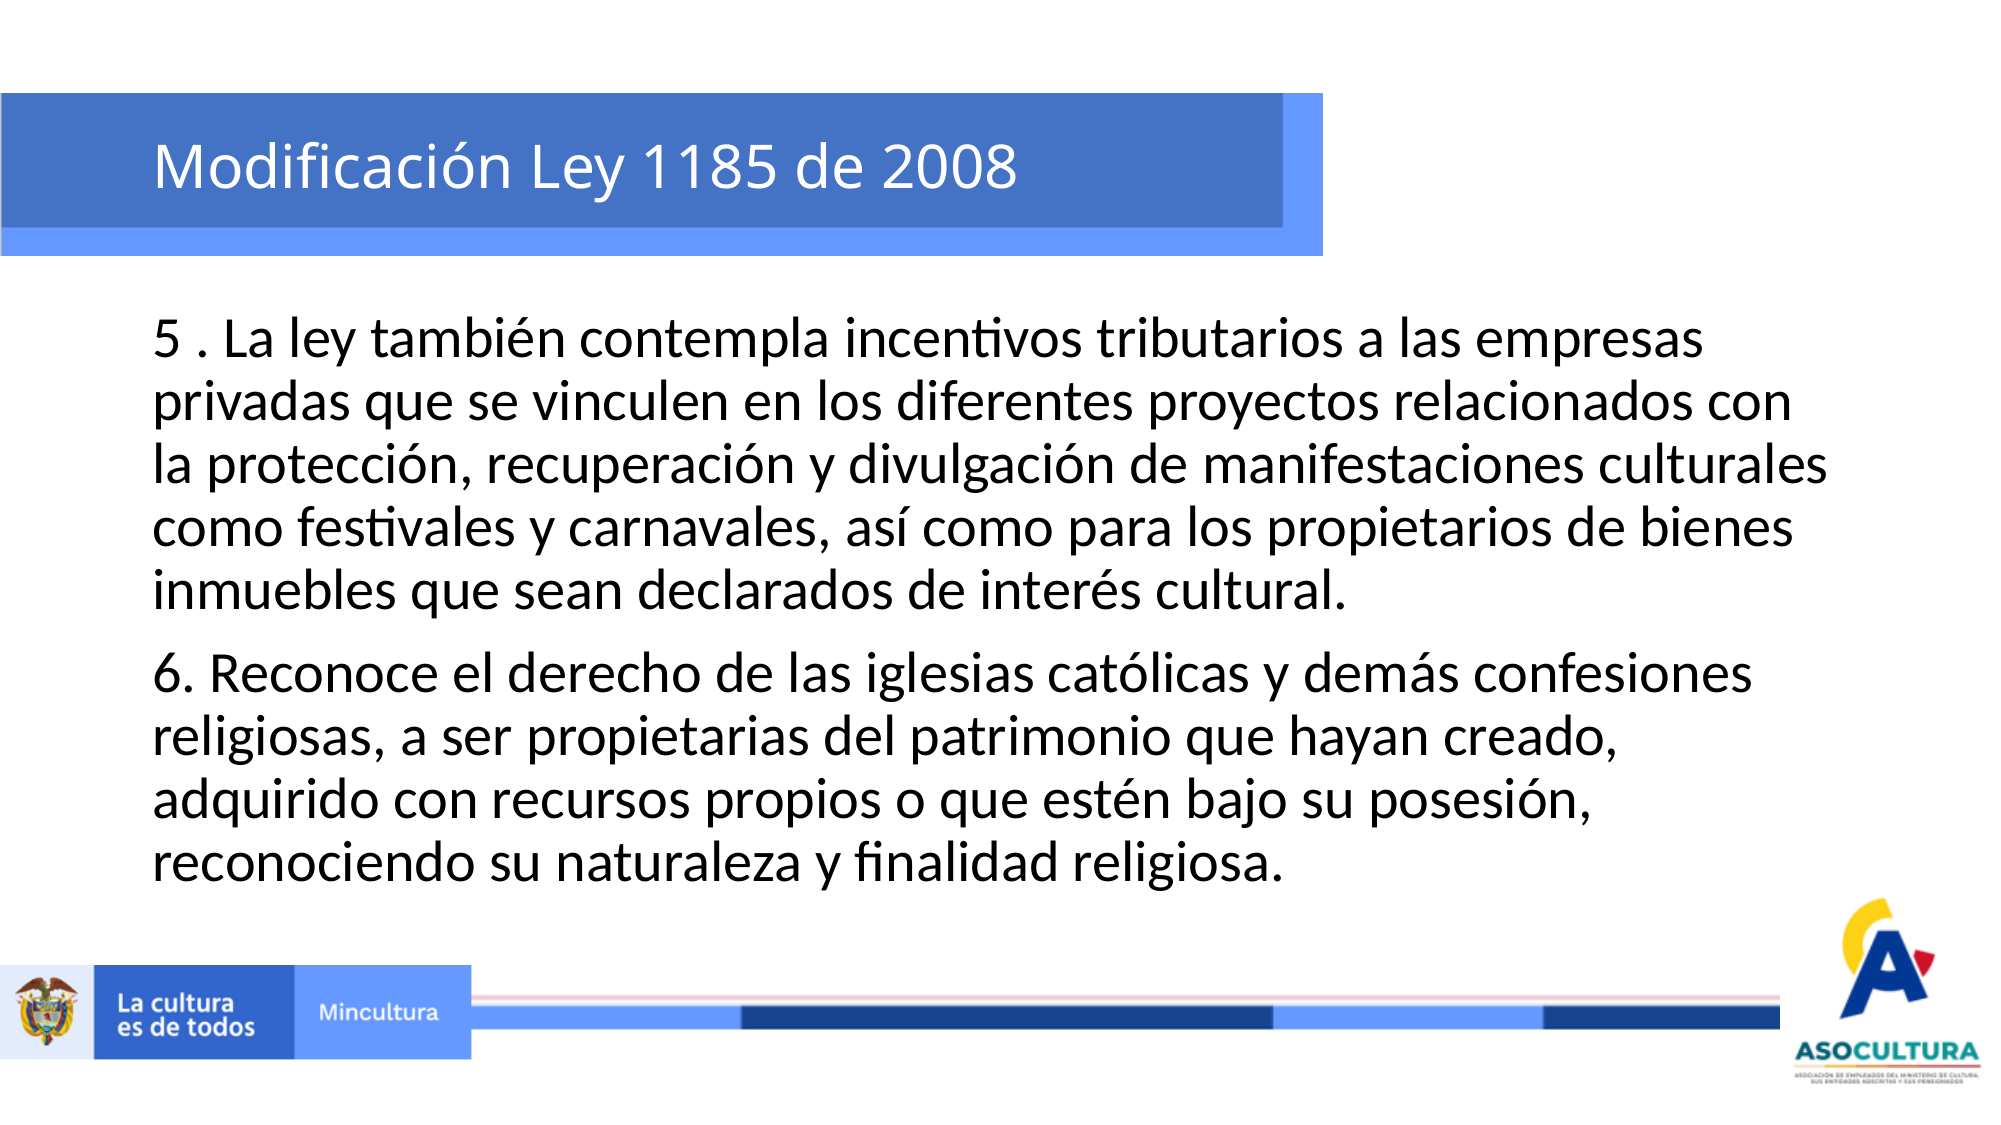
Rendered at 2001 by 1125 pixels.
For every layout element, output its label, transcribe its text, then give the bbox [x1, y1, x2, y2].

picture [0, 93, 1323, 256]
list 5 . La ley también contempla incentivos tributarios a las empresas privadas que se vinculen en los diferentes proyectos relacionados con la protección, recuperación y divulgación de manifestaciones culturales como festivales y carnavales, así como para los propietarios de bienes inmuebles que sean declarados de interés cultural. 6. Reconoce el derecho de las iglesias católicas y demás confesiones religiosas, a ser propietarias del patrimonio que hayan creado, adquirido con recursos propios o que estén bajo su posesión, reconociendo su naturaleza y finalidad religiosa. [137, 299, 1863, 965]
picture [0, 875, 2000, 1098]
title Modificación Ley 1185 de 2008 [137, 59, 1863, 278]
